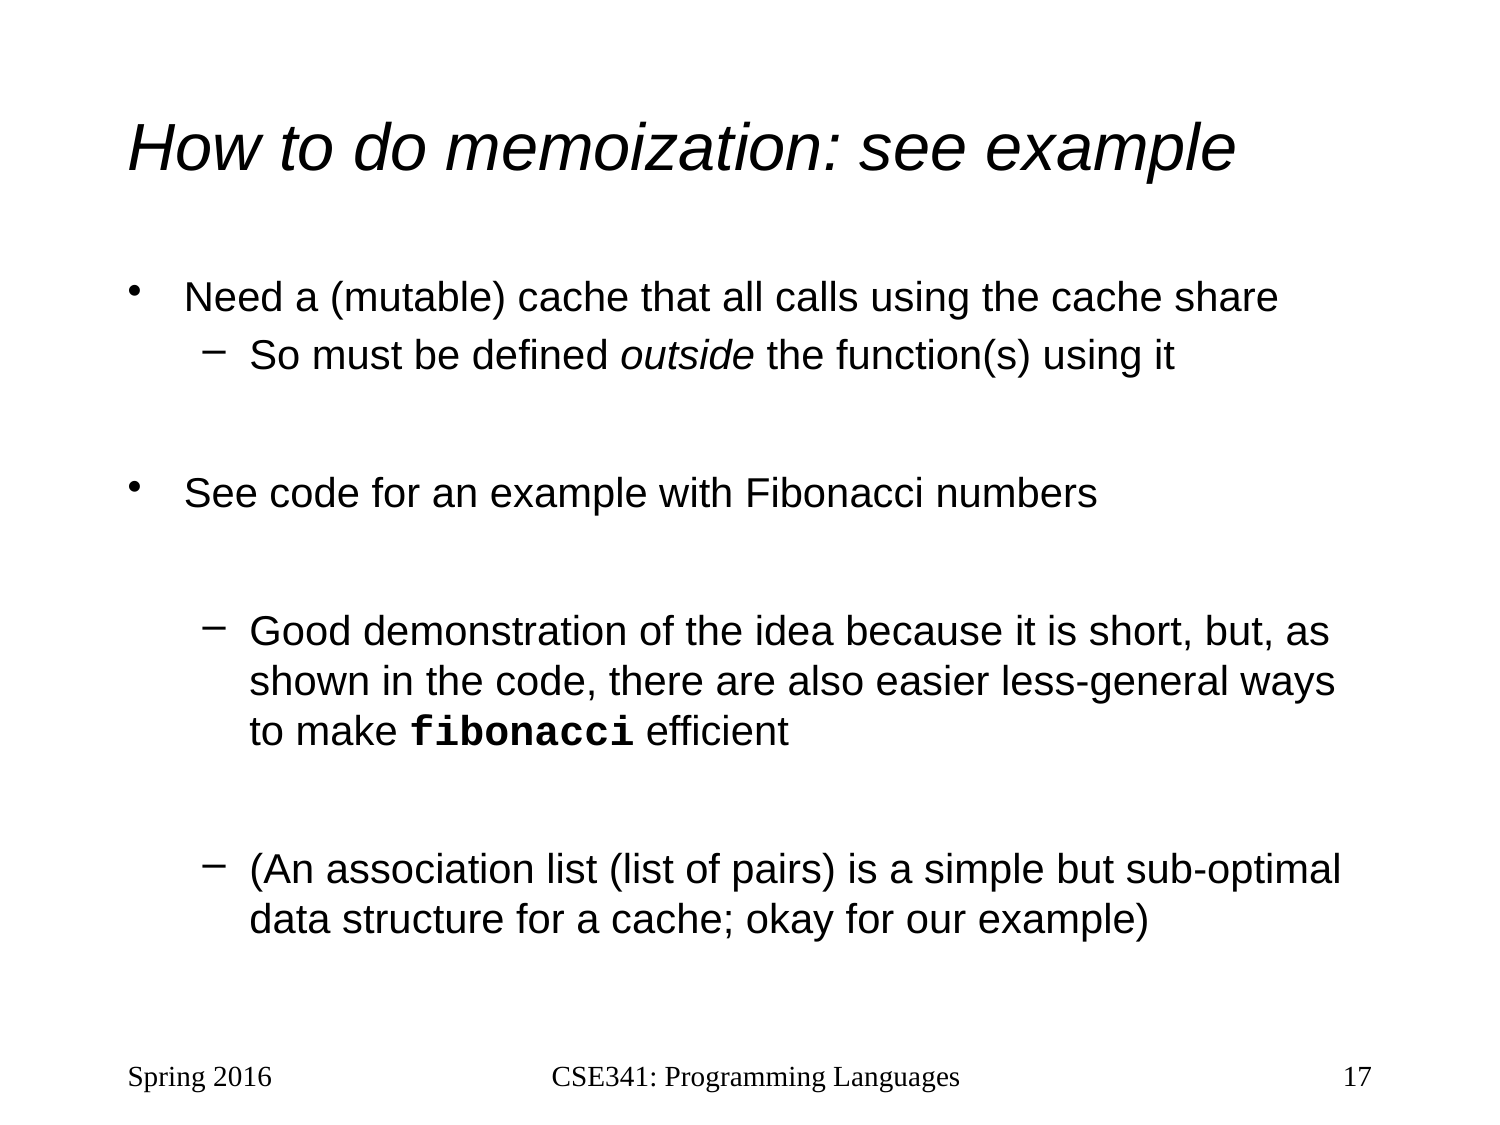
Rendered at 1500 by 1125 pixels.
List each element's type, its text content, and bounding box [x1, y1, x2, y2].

list Need a (mutable) cache that all calls using the cache share So must be defined outside the function(s) using it See code for an example with Fibonacci numbers Good demonstration of the idea because it is short, but, as shown in the code, there are also easier less-general ways to make fibonacci efficient (An association list (list of pairs) is a simple but sub-optimal data structure for a cache; okay for our example) [112, 262, 1388, 1001]
slide_number 17 [1074, 1049, 1388, 1125]
slide_number Spring 2016 [112, 1049, 426, 1125]
footer CSE341: Programming Languages [474, 1049, 1038, 1125]
title How to do memoization: see example [112, 49, 1388, 238]
